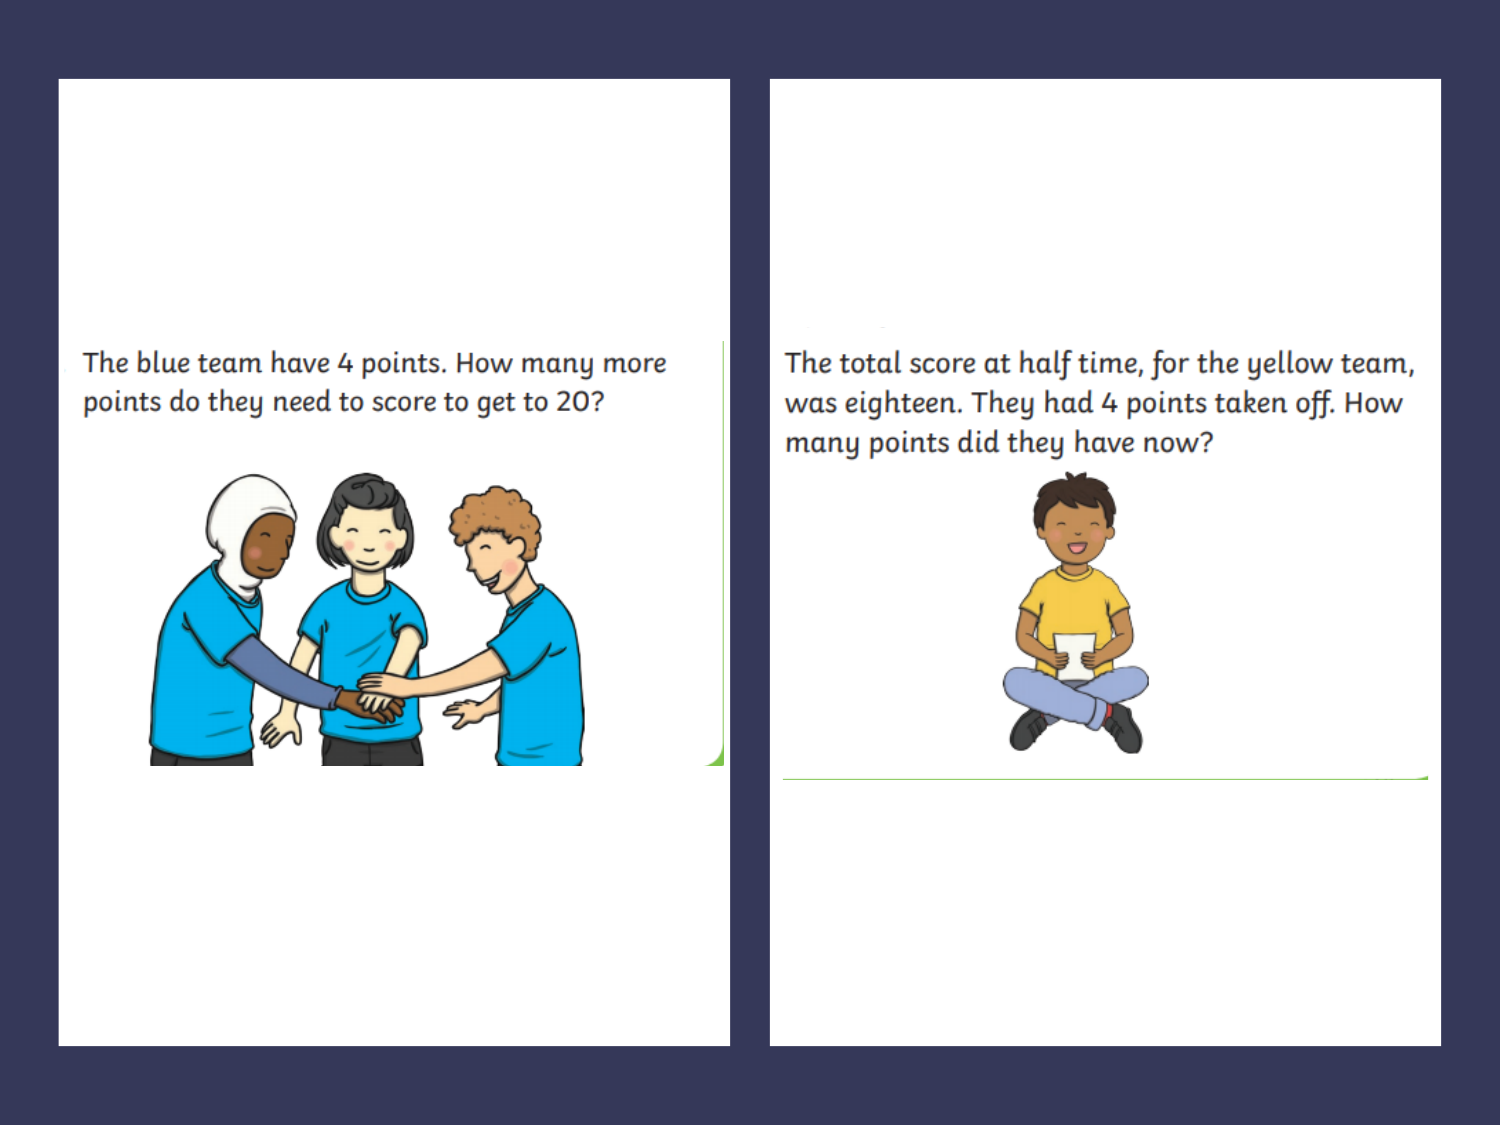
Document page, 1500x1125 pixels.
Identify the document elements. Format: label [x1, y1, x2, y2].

picture [64, 341, 725, 766]
text_box [768, 77, 1443, 1048]
picture [782, 327, 1429, 780]
text_box [0, 0, 1500, 1125]
text_box [57, 77, 732, 1048]
